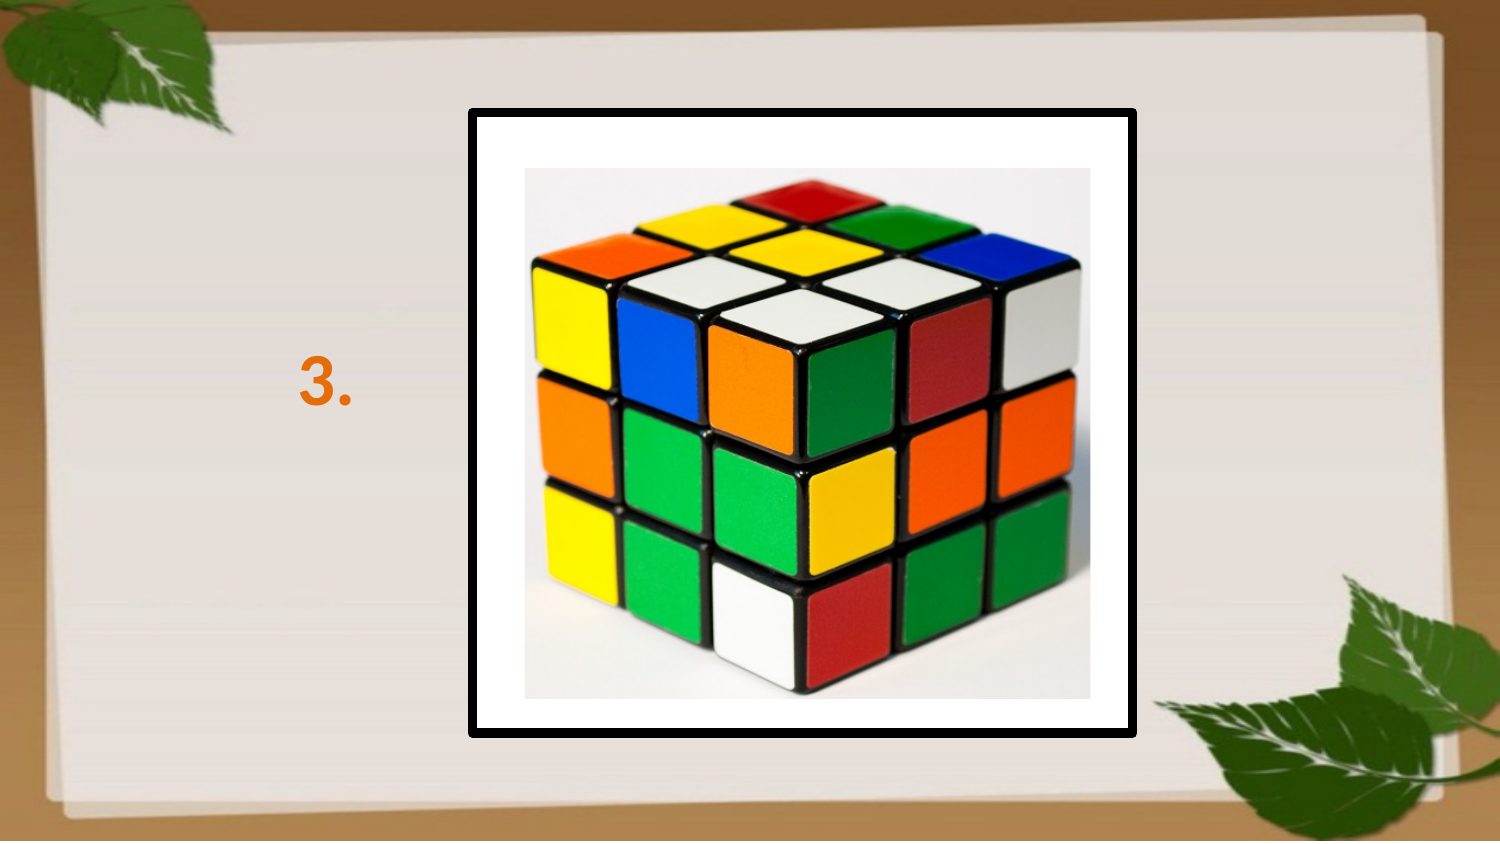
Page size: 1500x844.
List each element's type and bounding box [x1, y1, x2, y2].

picture [0, 0, 1500, 842]
text_box [282, 112, 1133, 734]
